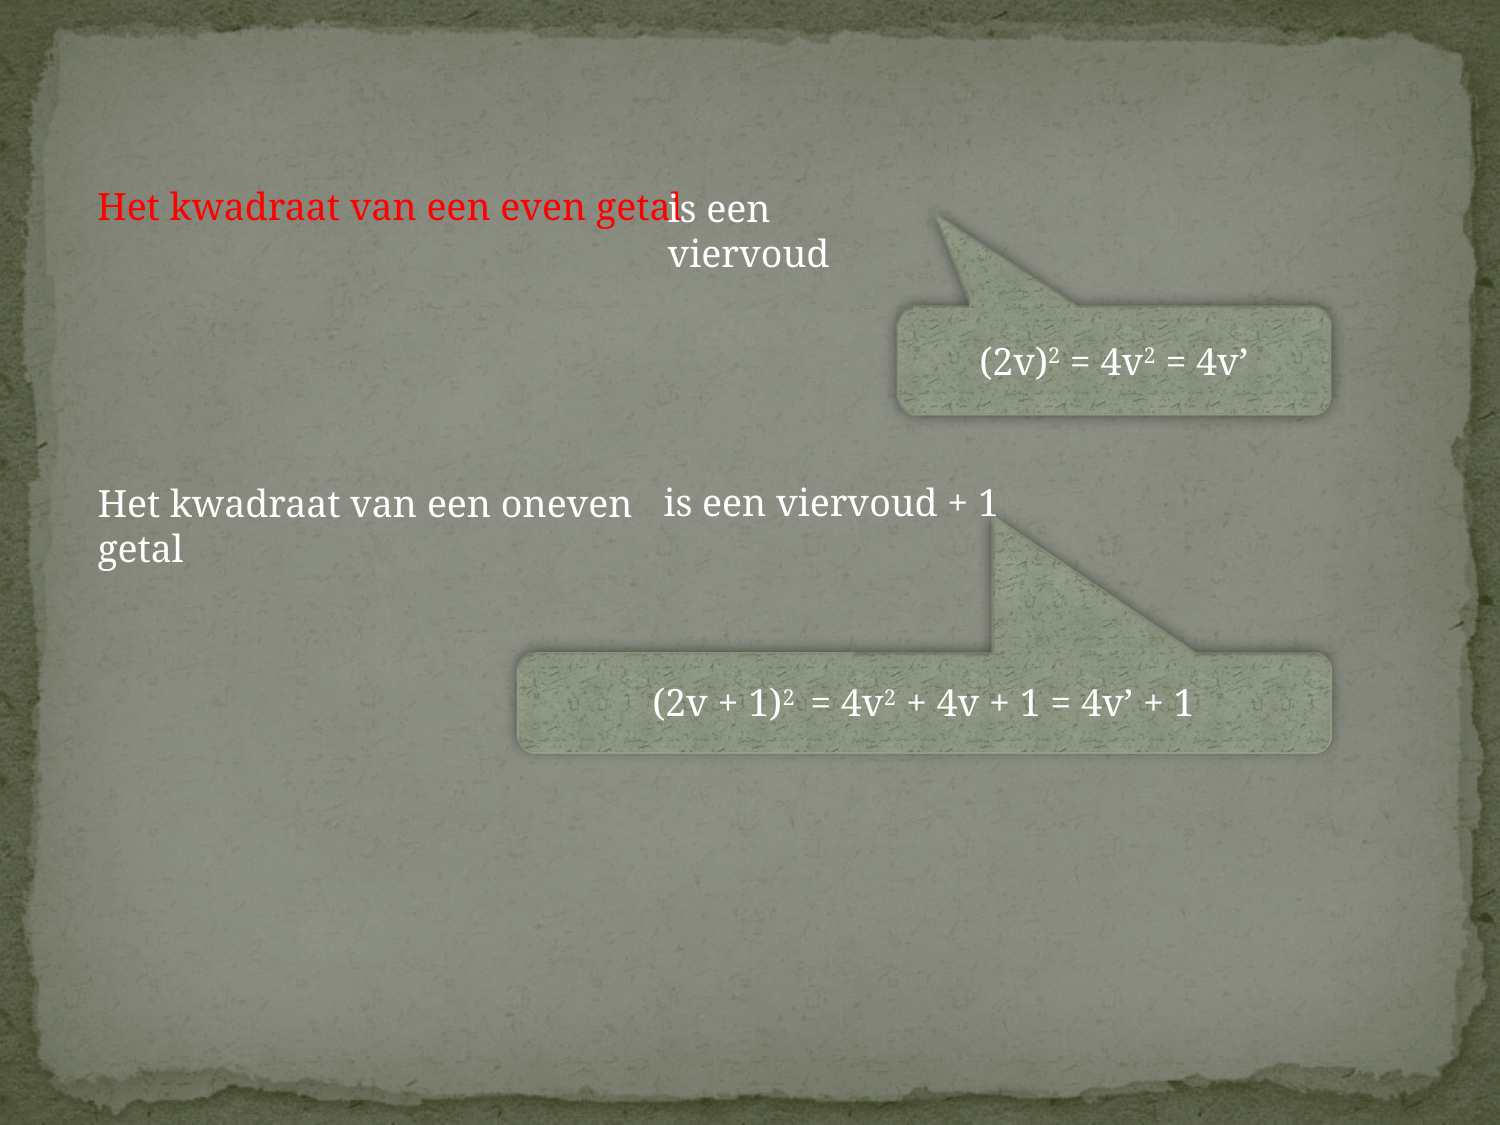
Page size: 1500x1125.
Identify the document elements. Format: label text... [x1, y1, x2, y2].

text_box Het kwadraat van een even getal [82, 175, 698, 281]
text_box Het kwadraat van een oneven getal [82, 292, 696, 578]
text_box is een viervoud + 1 [648, 471, 1015, 577]
text_box (2v + 1)2 = 4v2 + 4v + 1 = 4v’ + 1 [520, 535, 1329, 751]
text_box (2v)2 = 4v2 = 4v’ [899, 220, 1329, 413]
text_box is een viervoud [652, 177, 932, 282]
